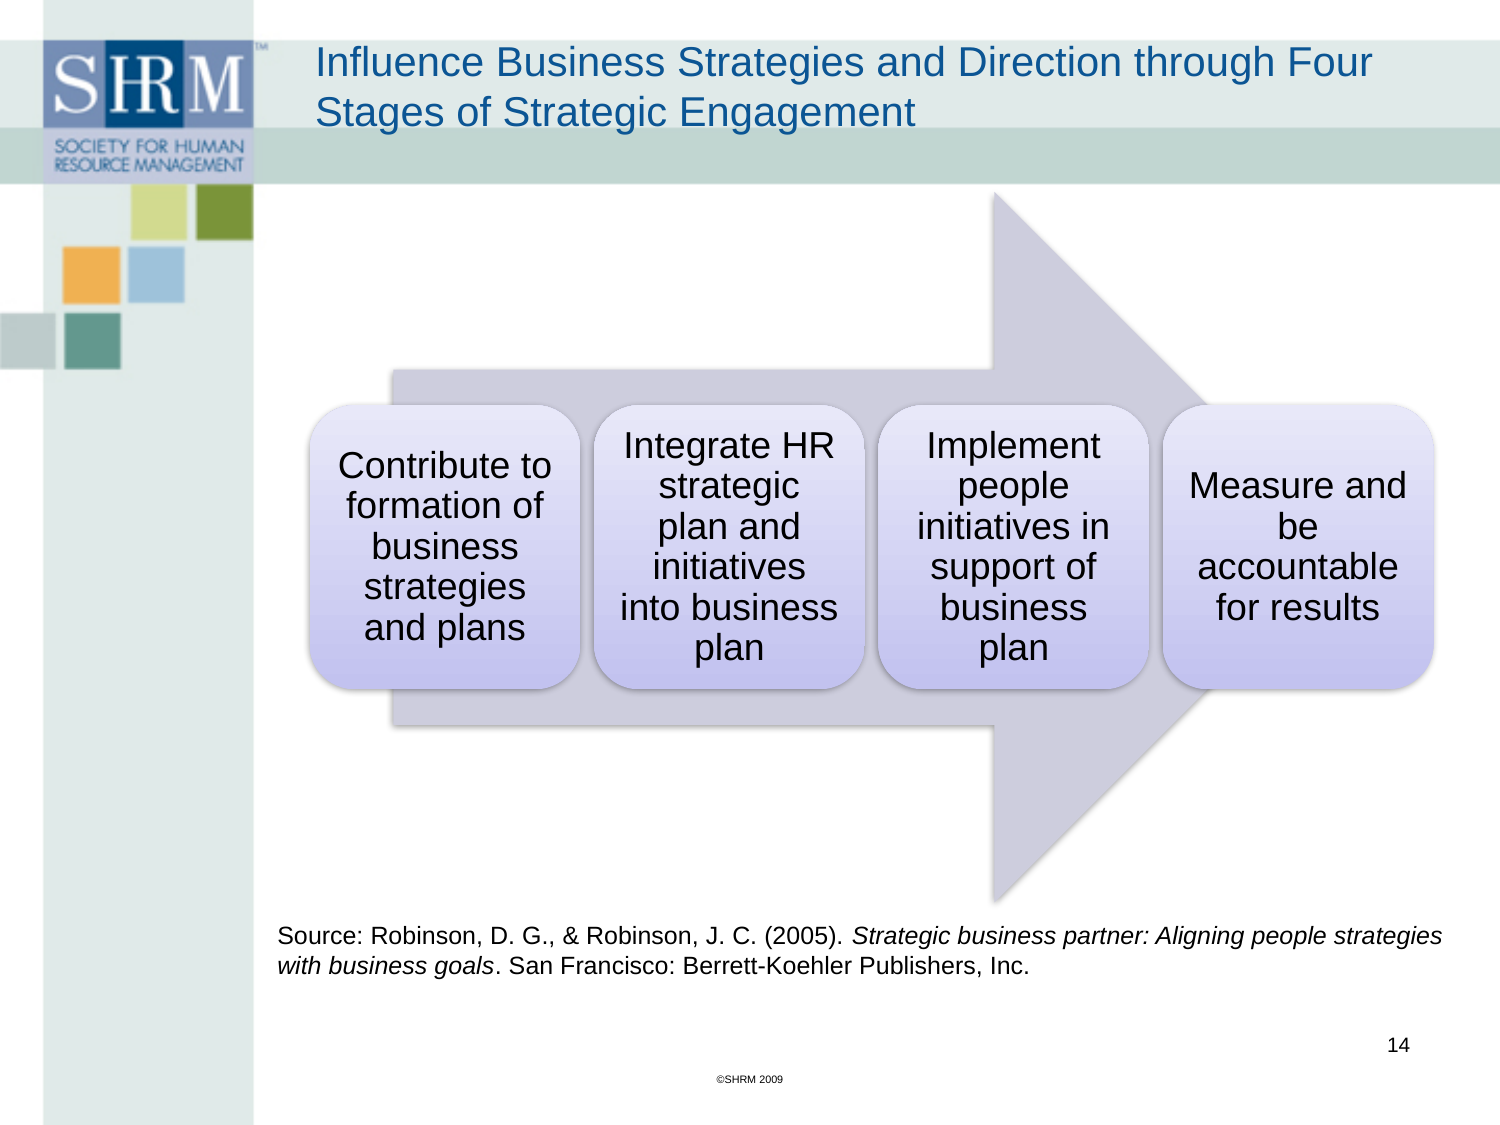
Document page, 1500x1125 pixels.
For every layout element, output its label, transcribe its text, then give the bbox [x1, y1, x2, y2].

slide_number 14 [1074, 1024, 1426, 1103]
title Influence Business Strategies and Direction through Four Stages of Strategic Engagement [299, 44, 1426, 126]
text_box Source: Robinson, D. G., & Robinson, J. C. (2005). Strategic business partner: Aligning people strategies with business goals. San Francisco: Berrett-Koehler Publishers, Inc. [262, 912, 1463, 988]
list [308, 191, 1435, 903]
footer ©SHRM 2009 [512, 1062, 988, 1103]
picture [0, 0, 1500, 1125]
